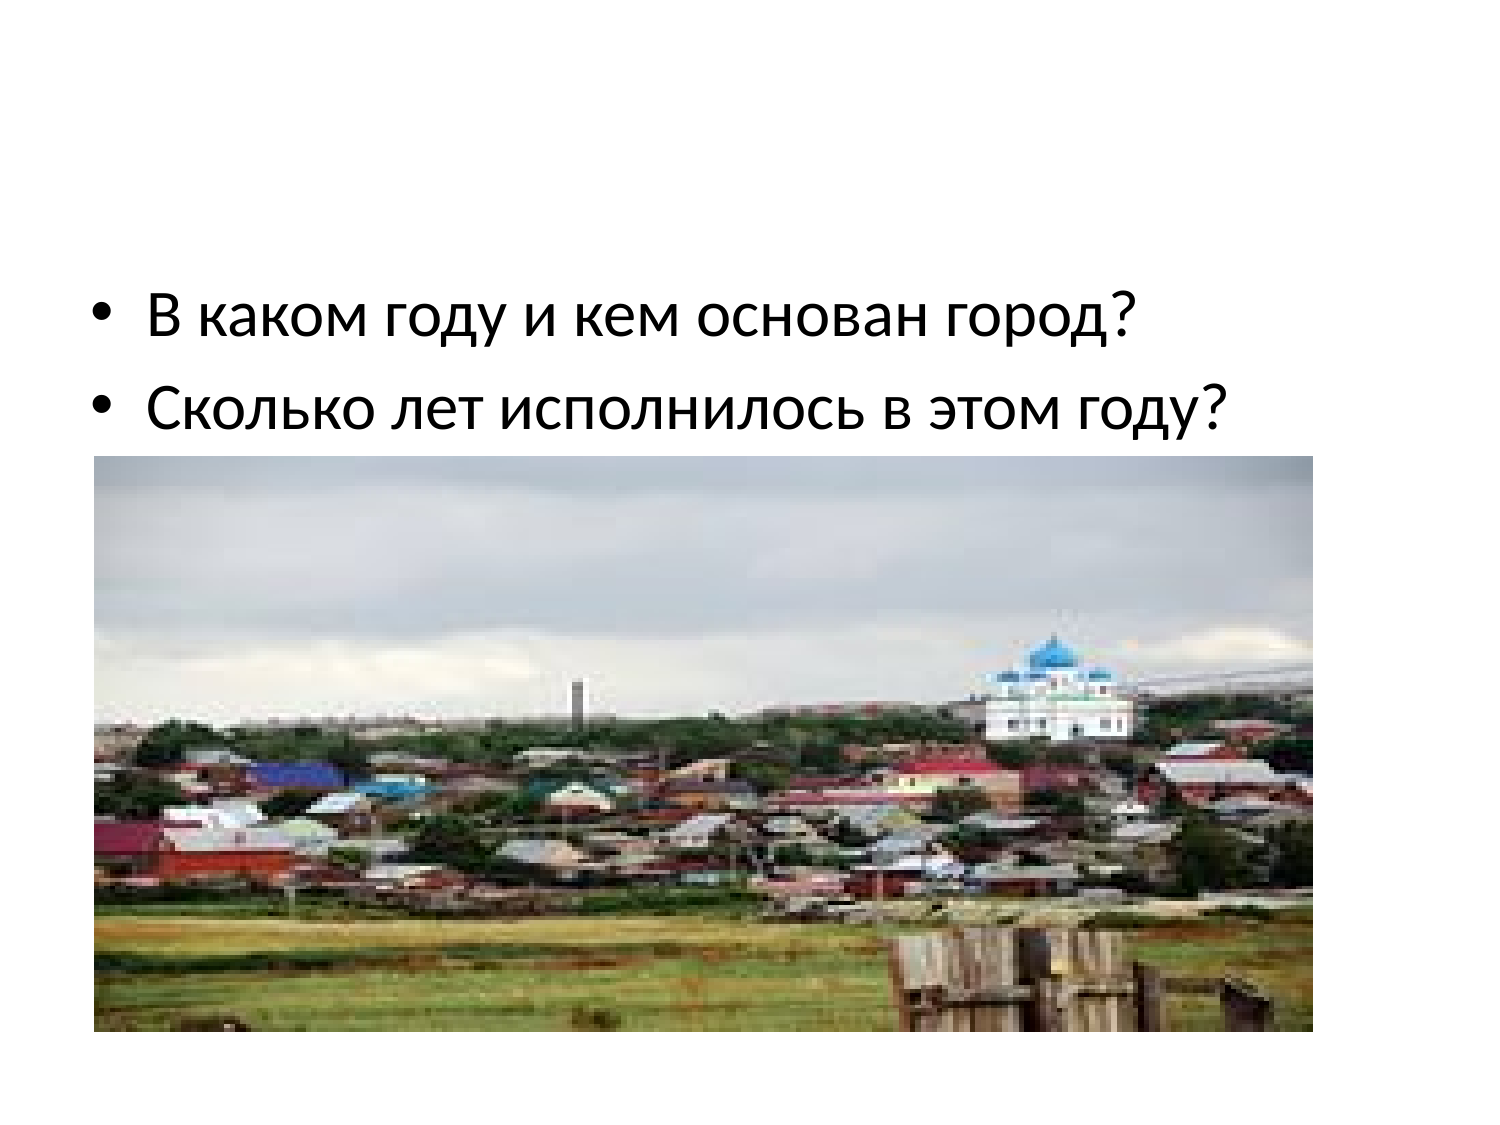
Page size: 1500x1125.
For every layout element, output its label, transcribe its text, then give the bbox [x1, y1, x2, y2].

picture [94, 456, 1313, 1032]
list В каком году и кем основан город? Сколько лет исполнилось в этом году? [75, 262, 1425, 1005]
